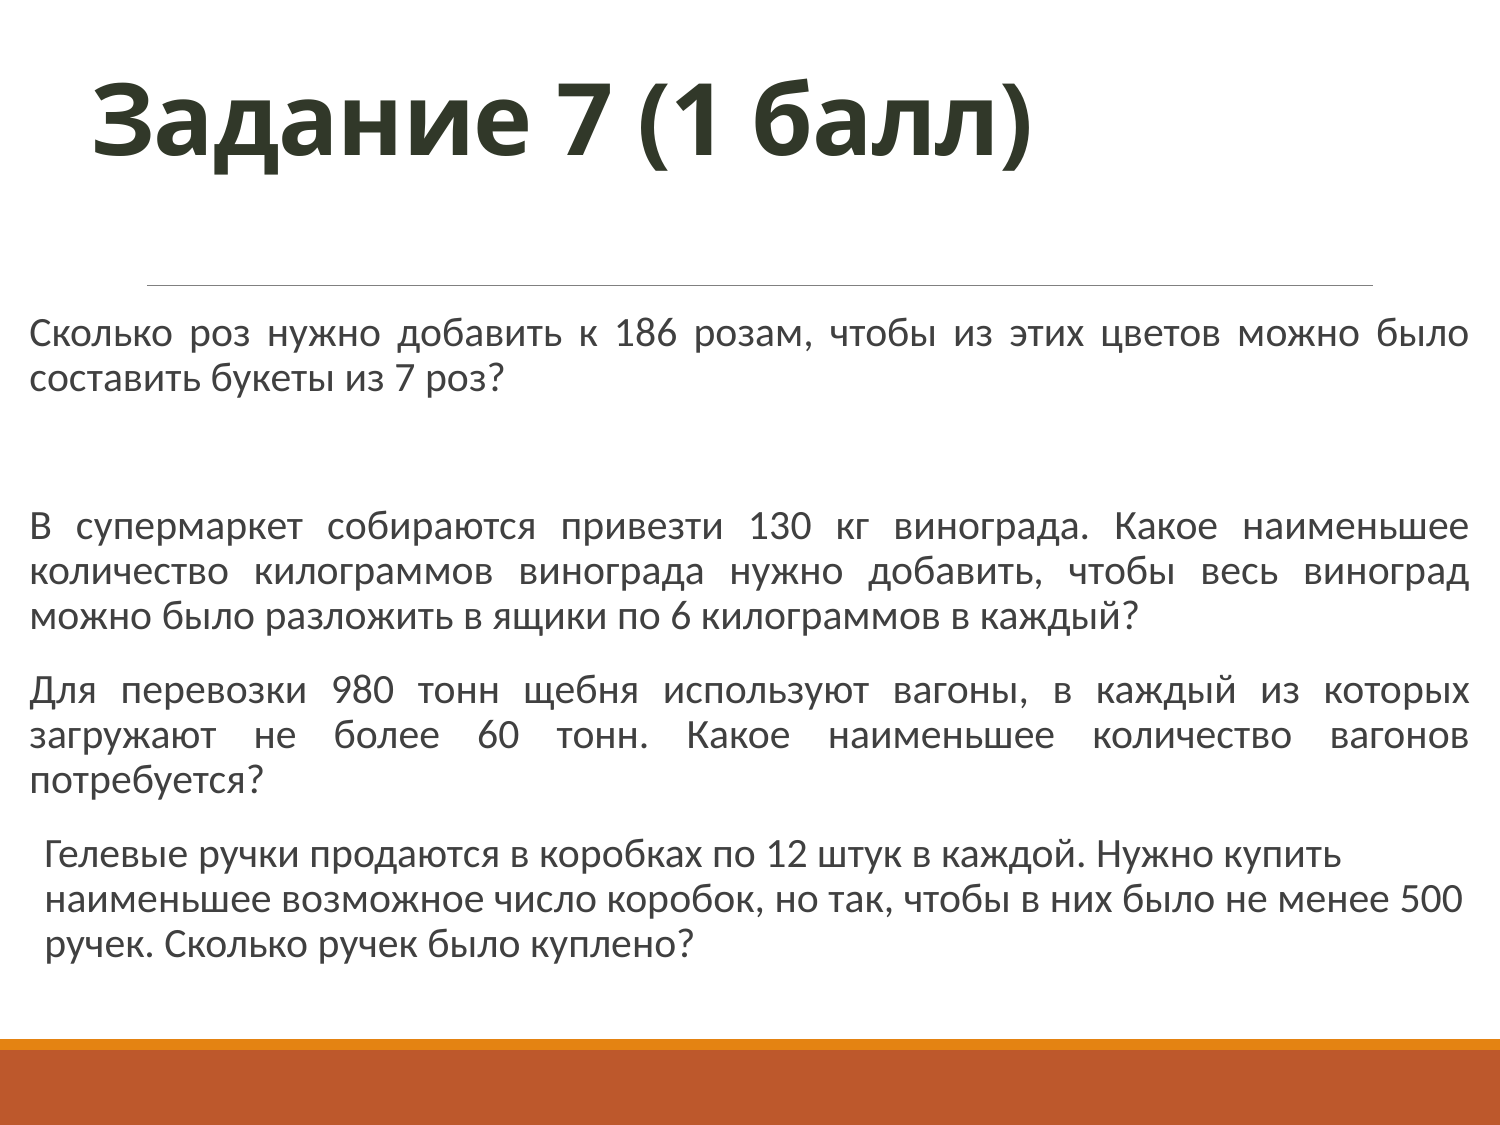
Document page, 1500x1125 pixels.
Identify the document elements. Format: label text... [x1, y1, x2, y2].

list Сколько роз нужно добавить к 186 розам, чтобы из этих цветов можно было составить букеты из 7 роз? В супермаркет собираются привезти 130 кг винограда. Какое наименьшее количество килограммов винограда нужно добавить, чтобы весь виноград можно было разложить в ящики по 6 килограммов в каждый? Для перевозки 980 тонн щебня используют вагоны, в каждый из которых загружают не более 60 тонн. Какое наименьшее количество вагонов потребуется? Гелевые ручки продаются в коробках по 12 штук в каждой. Нужно купить наименьшее возможное число коробок, но так, чтобы в них было не менее 500 ручек. Сколько ручек было куплено? [29, 302, 1471, 1035]
title Задание 7 (1 балл) [75, 0, 1425, 183]
